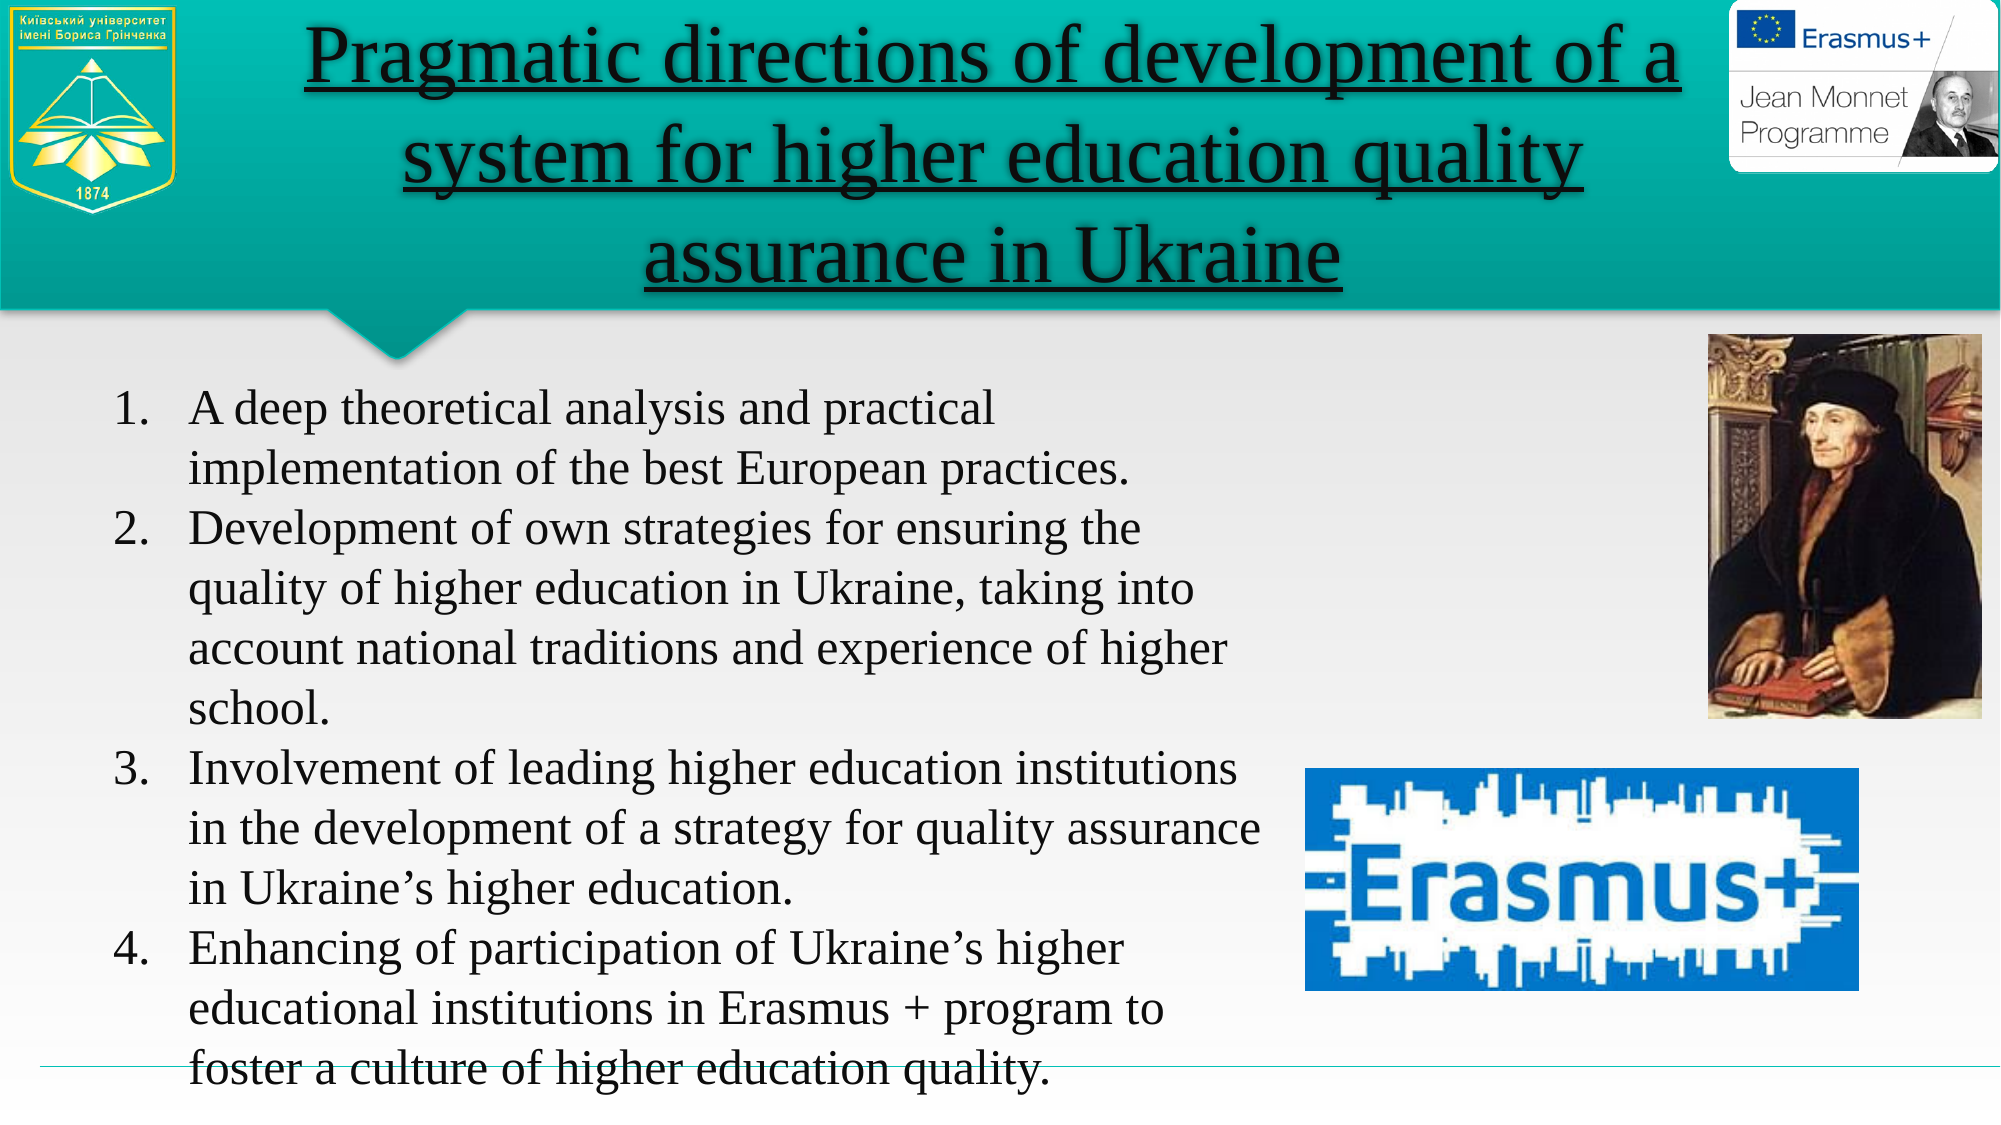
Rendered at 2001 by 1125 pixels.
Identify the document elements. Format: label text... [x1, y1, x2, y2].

text_box A deep theoretical analysis and practical implementation of the best European practices. Development of own strategies for ensuring the quality of higher education in Ukraine, taking into account national traditions and experience of higher school. Involvement of leading higher education institutions in the development of a strategy for quality assurance in Ukraine’s higher education. Enhancing of participation of Ukraine’s higher educational institutions in Erasmus + program to foster a culture of higher education quality. [98, 367, 1282, 1102]
picture [1708, 333, 1982, 719]
picture [0, 0, 194, 228]
picture [1727, 0, 2000, 174]
picture [1305, 768, 1859, 991]
title Pragmatic directions of development of a system for higher education quality assurance in Ukraine [258, 0, 1728, 307]
